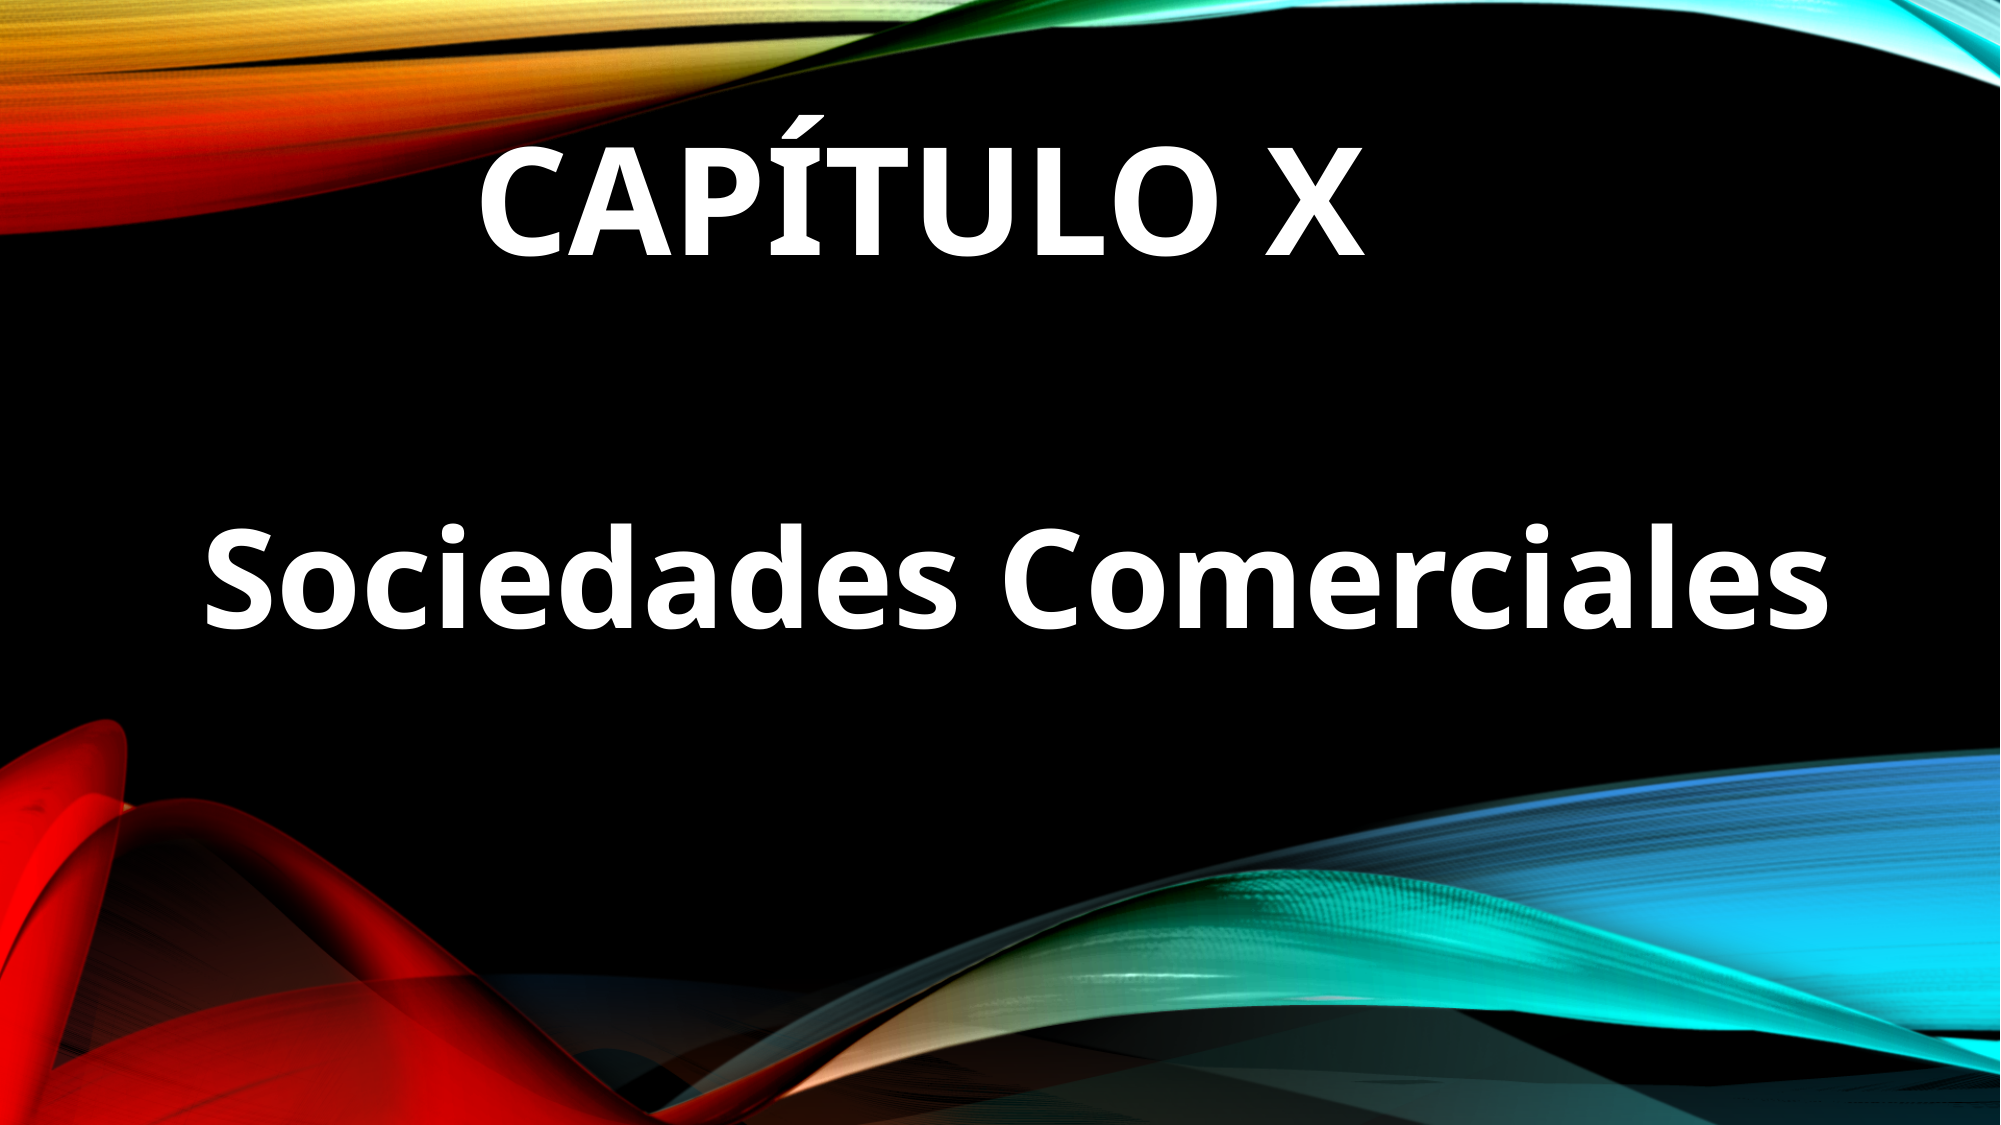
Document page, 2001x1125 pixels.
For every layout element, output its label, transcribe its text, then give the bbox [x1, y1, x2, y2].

subtitle CAPÍTULO X [81, 118, 1757, 427]
picture [0, 0, 2000, 237]
picture [0, 717, 2000, 1125]
text_box Sociedades Comerciales [111, 502, 1924, 836]
